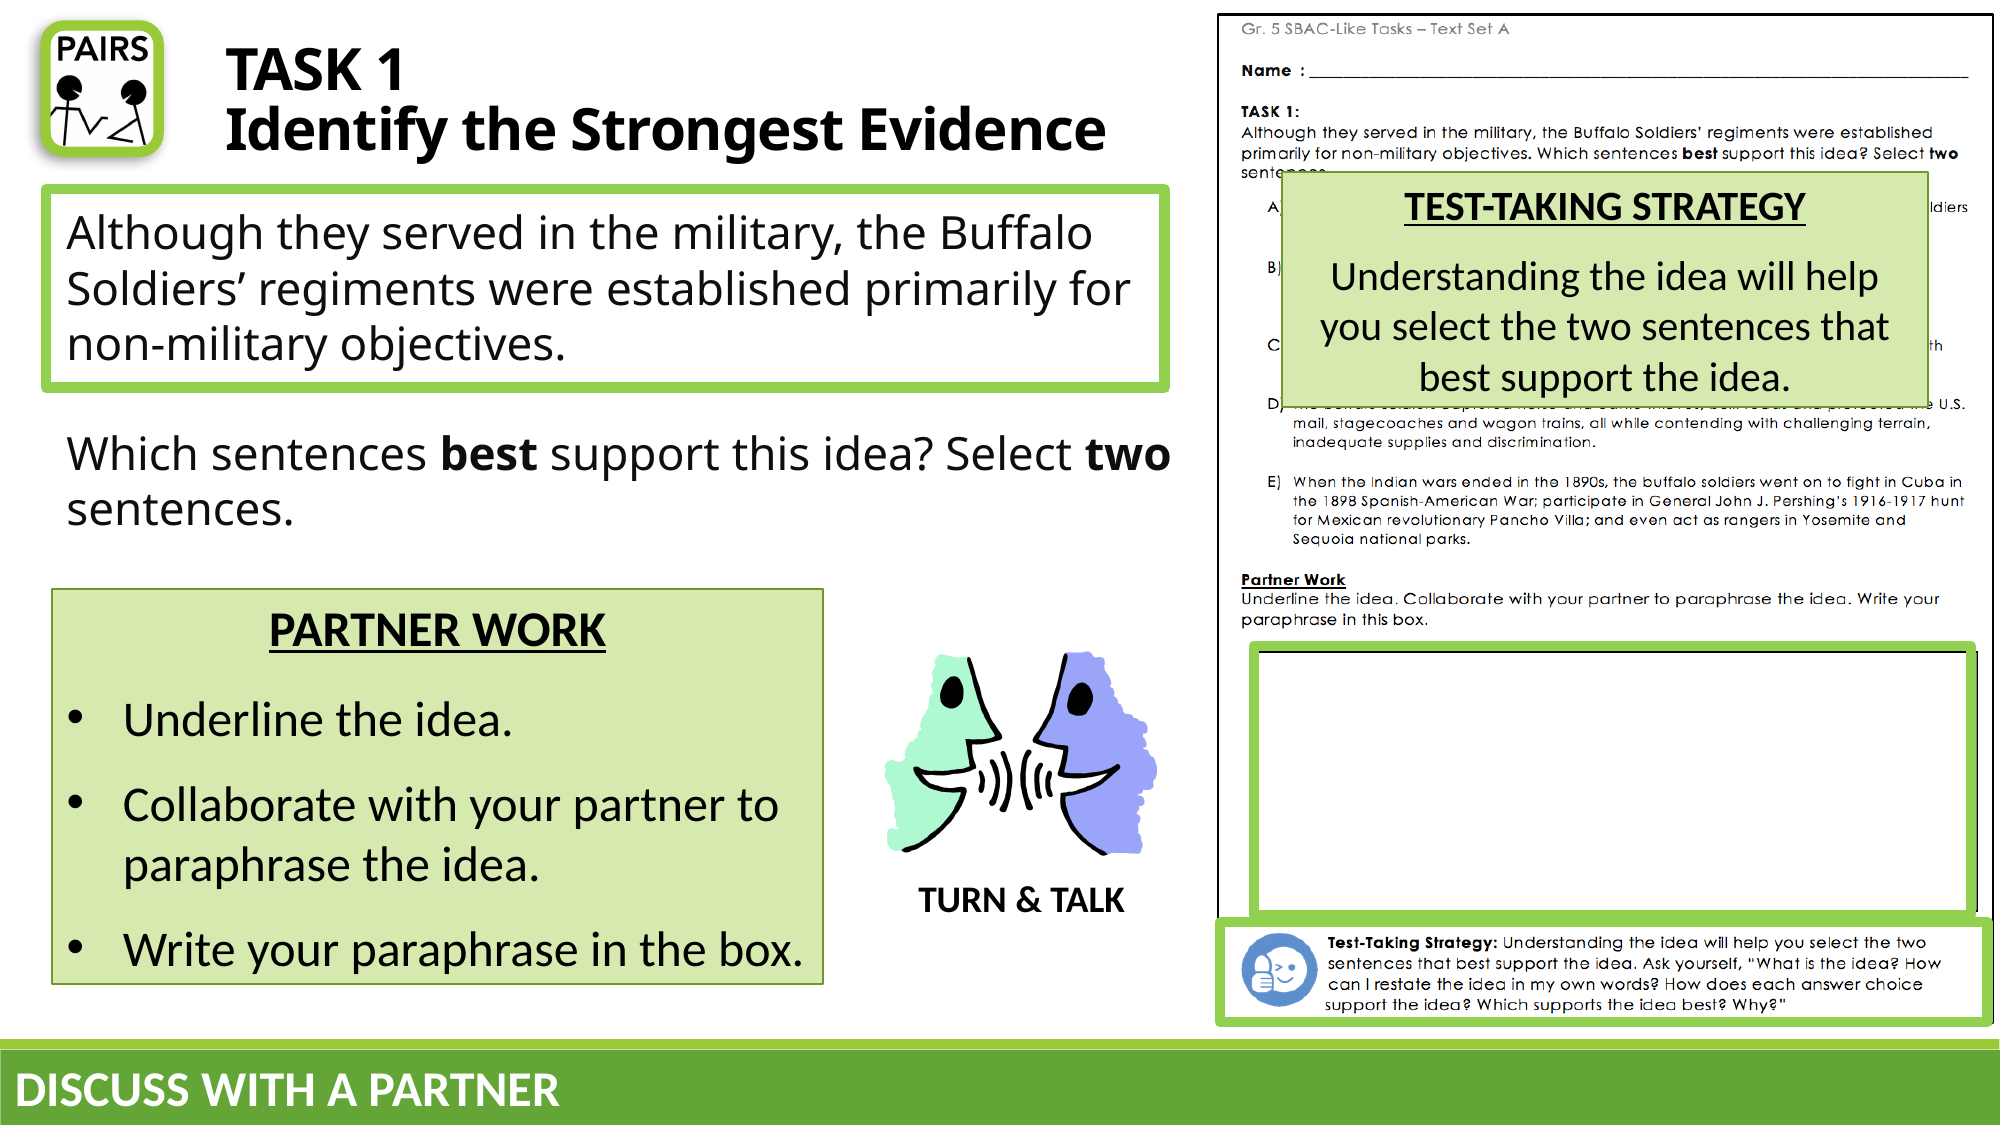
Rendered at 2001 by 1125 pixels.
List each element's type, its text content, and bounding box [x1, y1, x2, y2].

text_box DISCUSS WITH A PARTNER [0, 1049, 1459, 1124]
picture [1218, 14, 1993, 1023]
title TASK 1 Identify the Strongest Evidence [210, 15, 1157, 170]
text_box Although they served in the military, the Buffalo Soldiers’ regiments were established primarily for non-military objectives. Which sentences best support this idea? Select two sentences. [51, 171, 1187, 542]
text_box PARTNER WORK Underline the idea. Collaborate with your partner to paraphrase the idea. Write your paraphrase in the box. [51, 589, 824, 984]
text_box [45, 188, 1166, 389]
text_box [883, 650, 1157, 916]
picture [44, 24, 160, 153]
